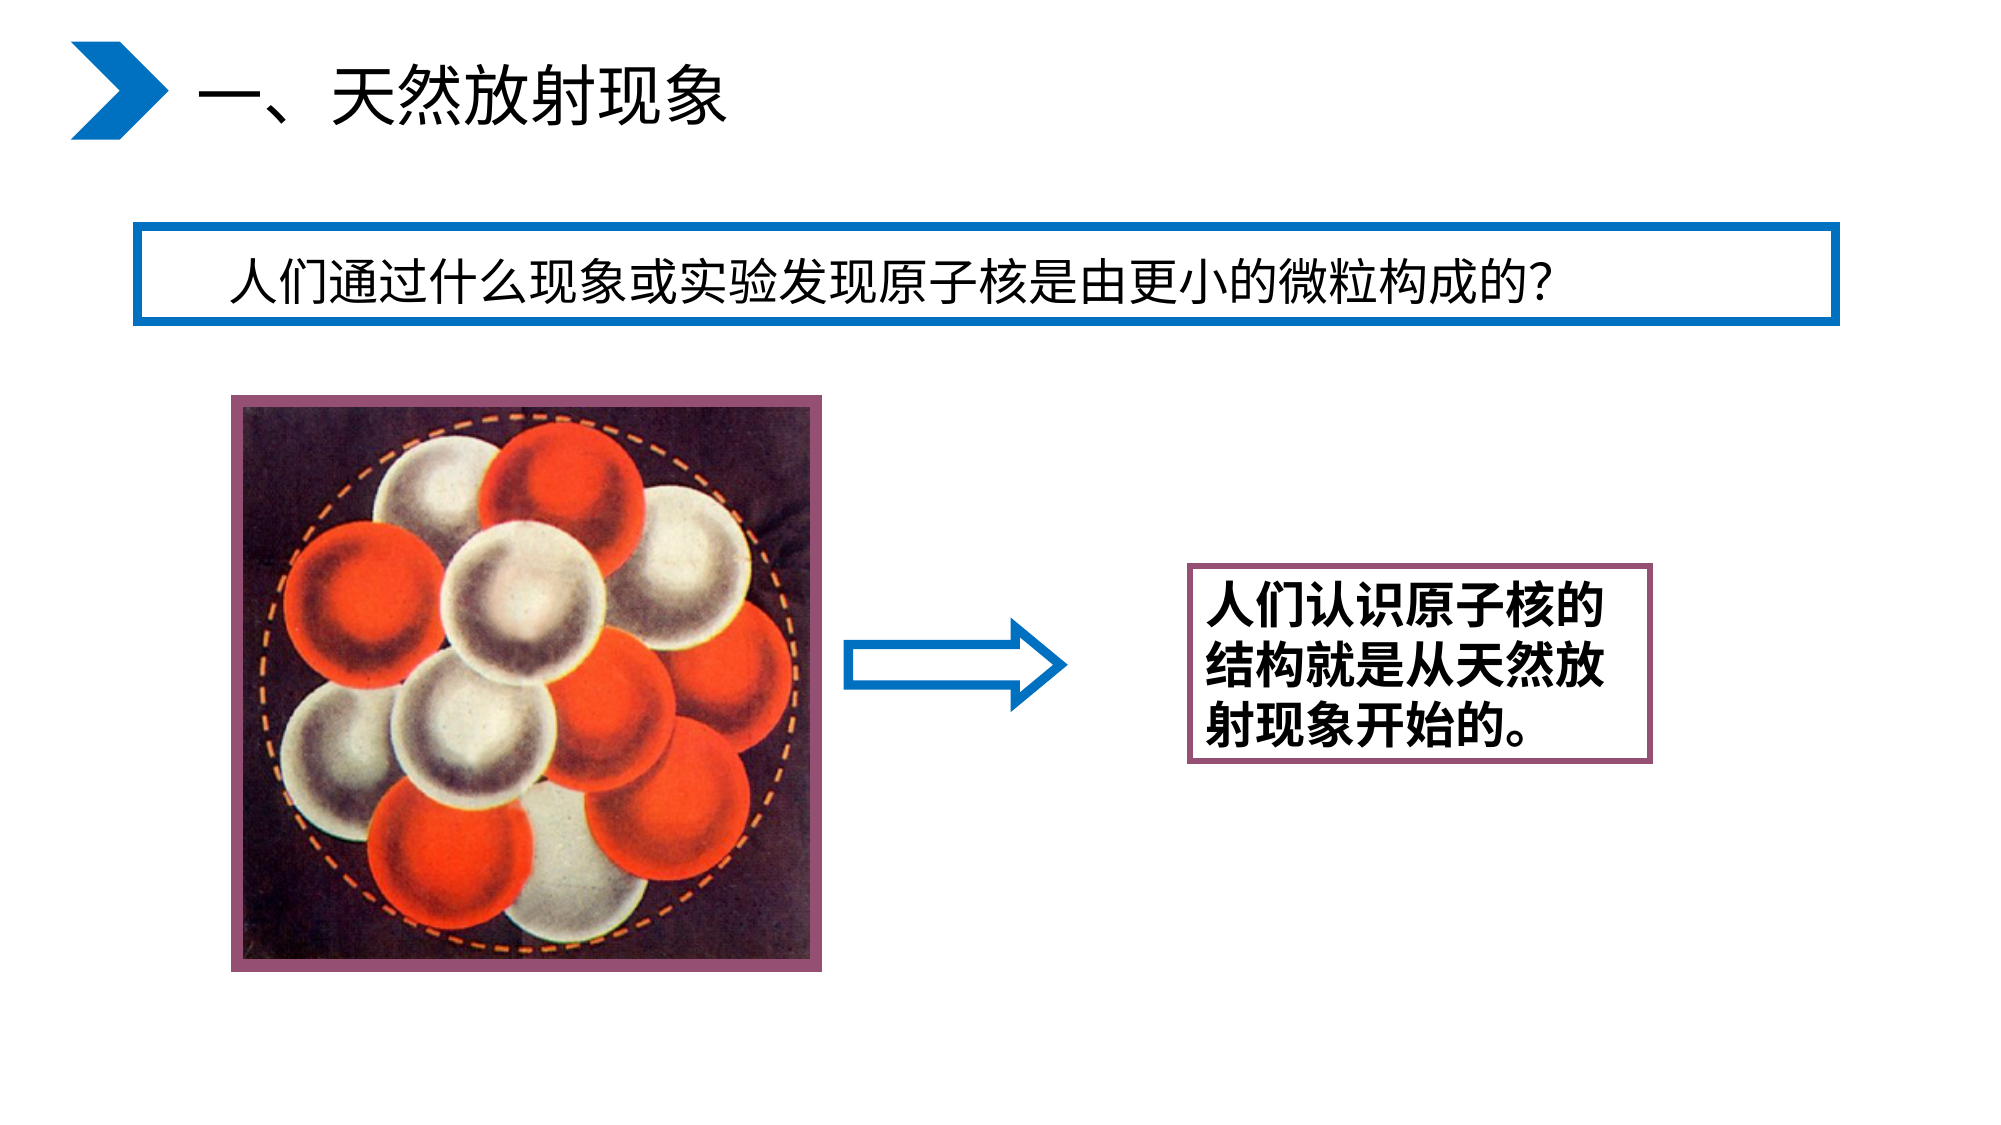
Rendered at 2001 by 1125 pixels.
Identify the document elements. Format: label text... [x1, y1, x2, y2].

text_box 人们认识原子核的结构就是从天然放射现象开始的。 [1190, 566, 1650, 761]
picture [243, 407, 810, 960]
text_box 一、天然放射现象 [181, 45, 746, 141]
text_box [848, 627, 1061, 703]
text_box 人们通过什么现象或实验发现原子核是由更小的微粒构成的？ [137, 226, 1836, 322]
